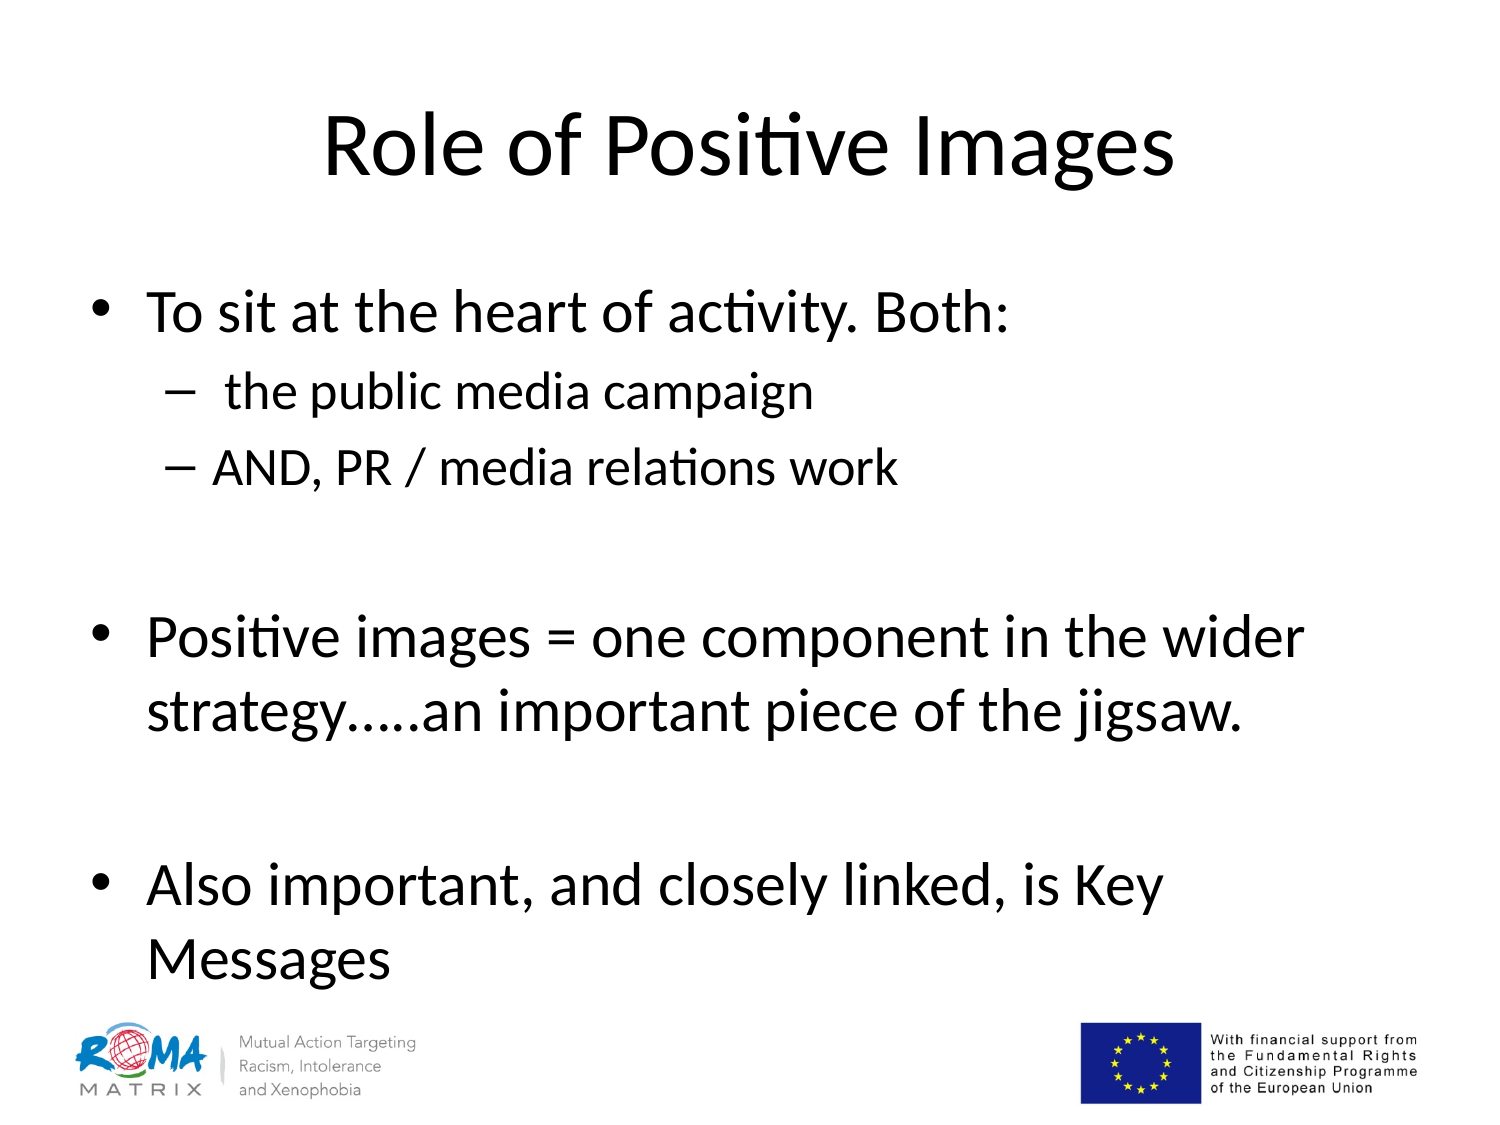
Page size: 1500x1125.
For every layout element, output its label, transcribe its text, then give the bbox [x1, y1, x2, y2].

title Role of Positive Images [75, 45, 1425, 233]
list To sit at the heart of activity. Both: the public media campaign AND, PR / media relations work Positive images = one component in the wider strategy…..an important piece of the jigsaw. Also important, and closely linked, is Key Messages [75, 262, 1425, 1005]
picture [64, 1011, 432, 1107]
picture [1076, 1020, 1424, 1106]
